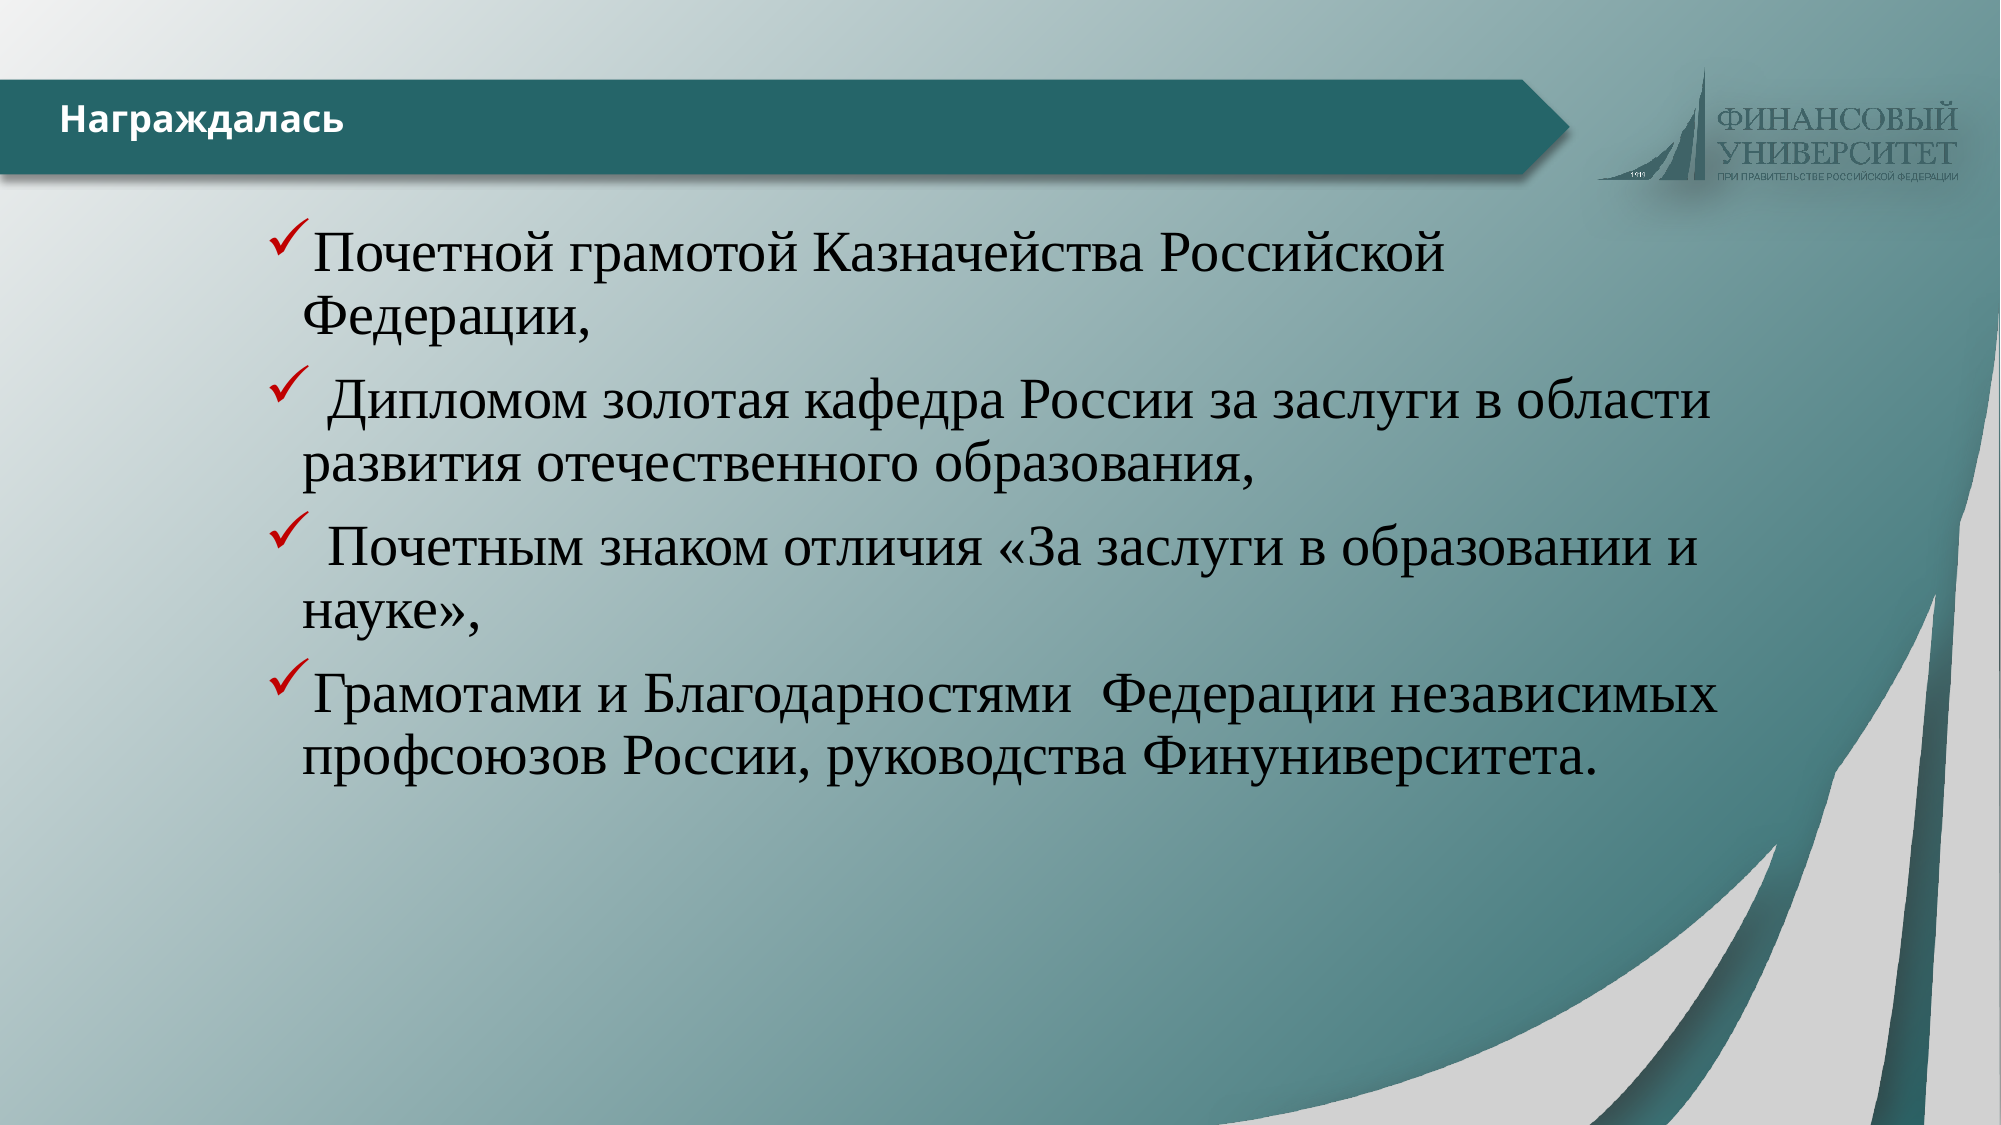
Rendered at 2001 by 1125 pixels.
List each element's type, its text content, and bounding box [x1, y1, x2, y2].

title Награждалась [44, 92, 1749, 155]
list Почетной грамотой Казначейства Российской Федерации, Дипломом золотая кафедра России за заслуги в области развития отечественного образования, Почетным знаком отличия «За заслуги в образовании и науке», Грамотами и Благодарностями Федерации независимых профсоюзов России, руководства Финуниверситета. [249, 214, 1750, 953]
picture [1595, 62, 1959, 192]
